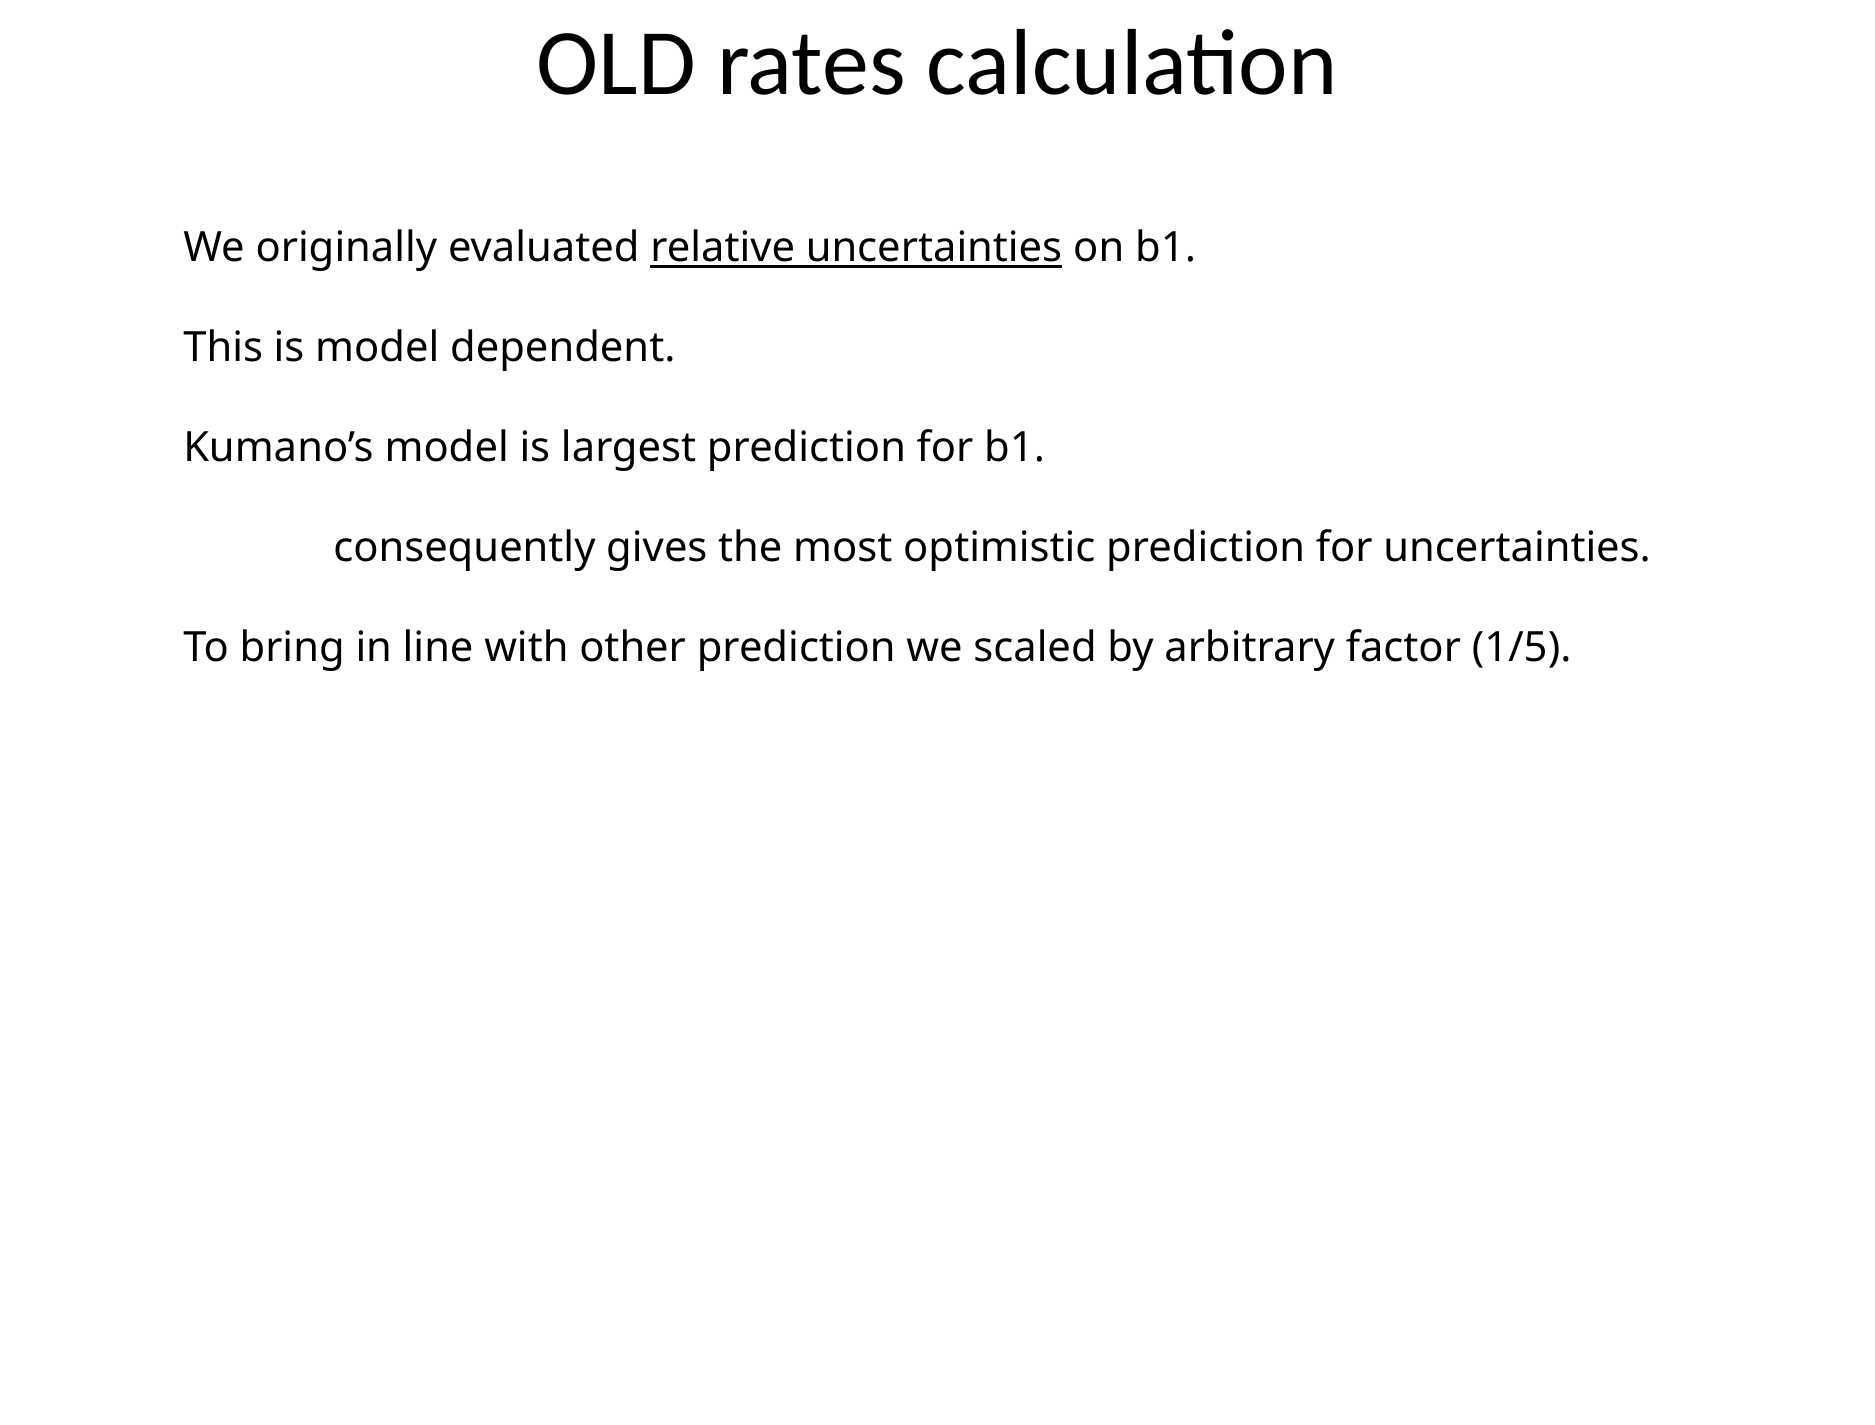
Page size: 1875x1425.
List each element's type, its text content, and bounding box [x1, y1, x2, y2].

title OLD rates calculation [93, 12, 1782, 102]
text_box We originally evaluated relative uncertainties on b1. This is model dependent. Kumano’s model is largest prediction for b1. consequently gives the most optimistic prediction for uncertainties. To bring in line with other prediction we scaled by arbitrary factor (1/5). [168, 212, 1666, 678]
